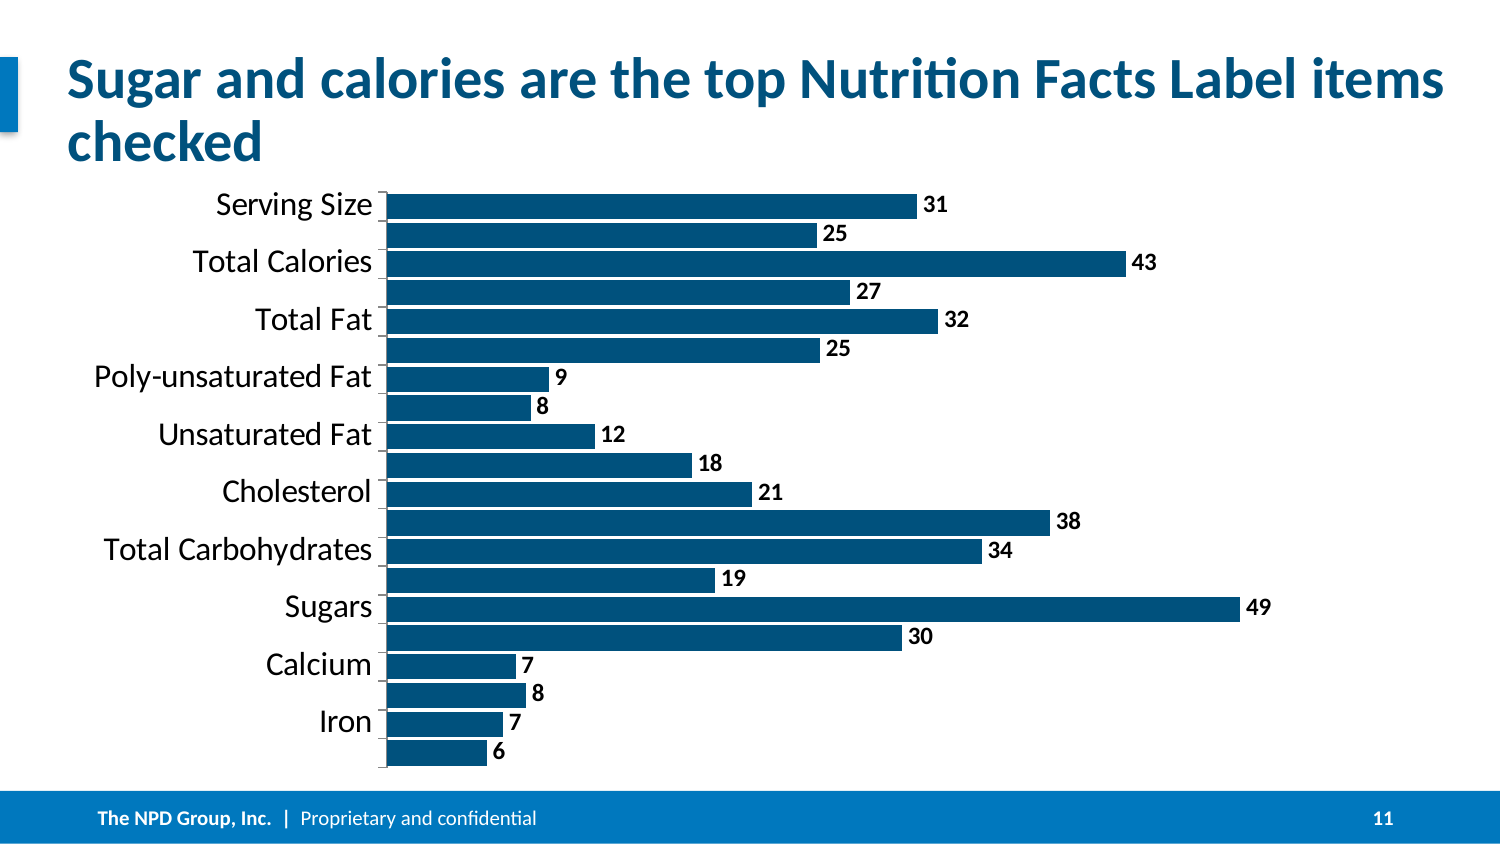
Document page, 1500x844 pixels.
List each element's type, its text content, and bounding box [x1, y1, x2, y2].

chart [66, 177, 1453, 780]
slide_number 11 [1318, 790, 1417, 844]
title Sugar and calories are the top Nutrition Facts Label items checked [67, 47, 1456, 123]
